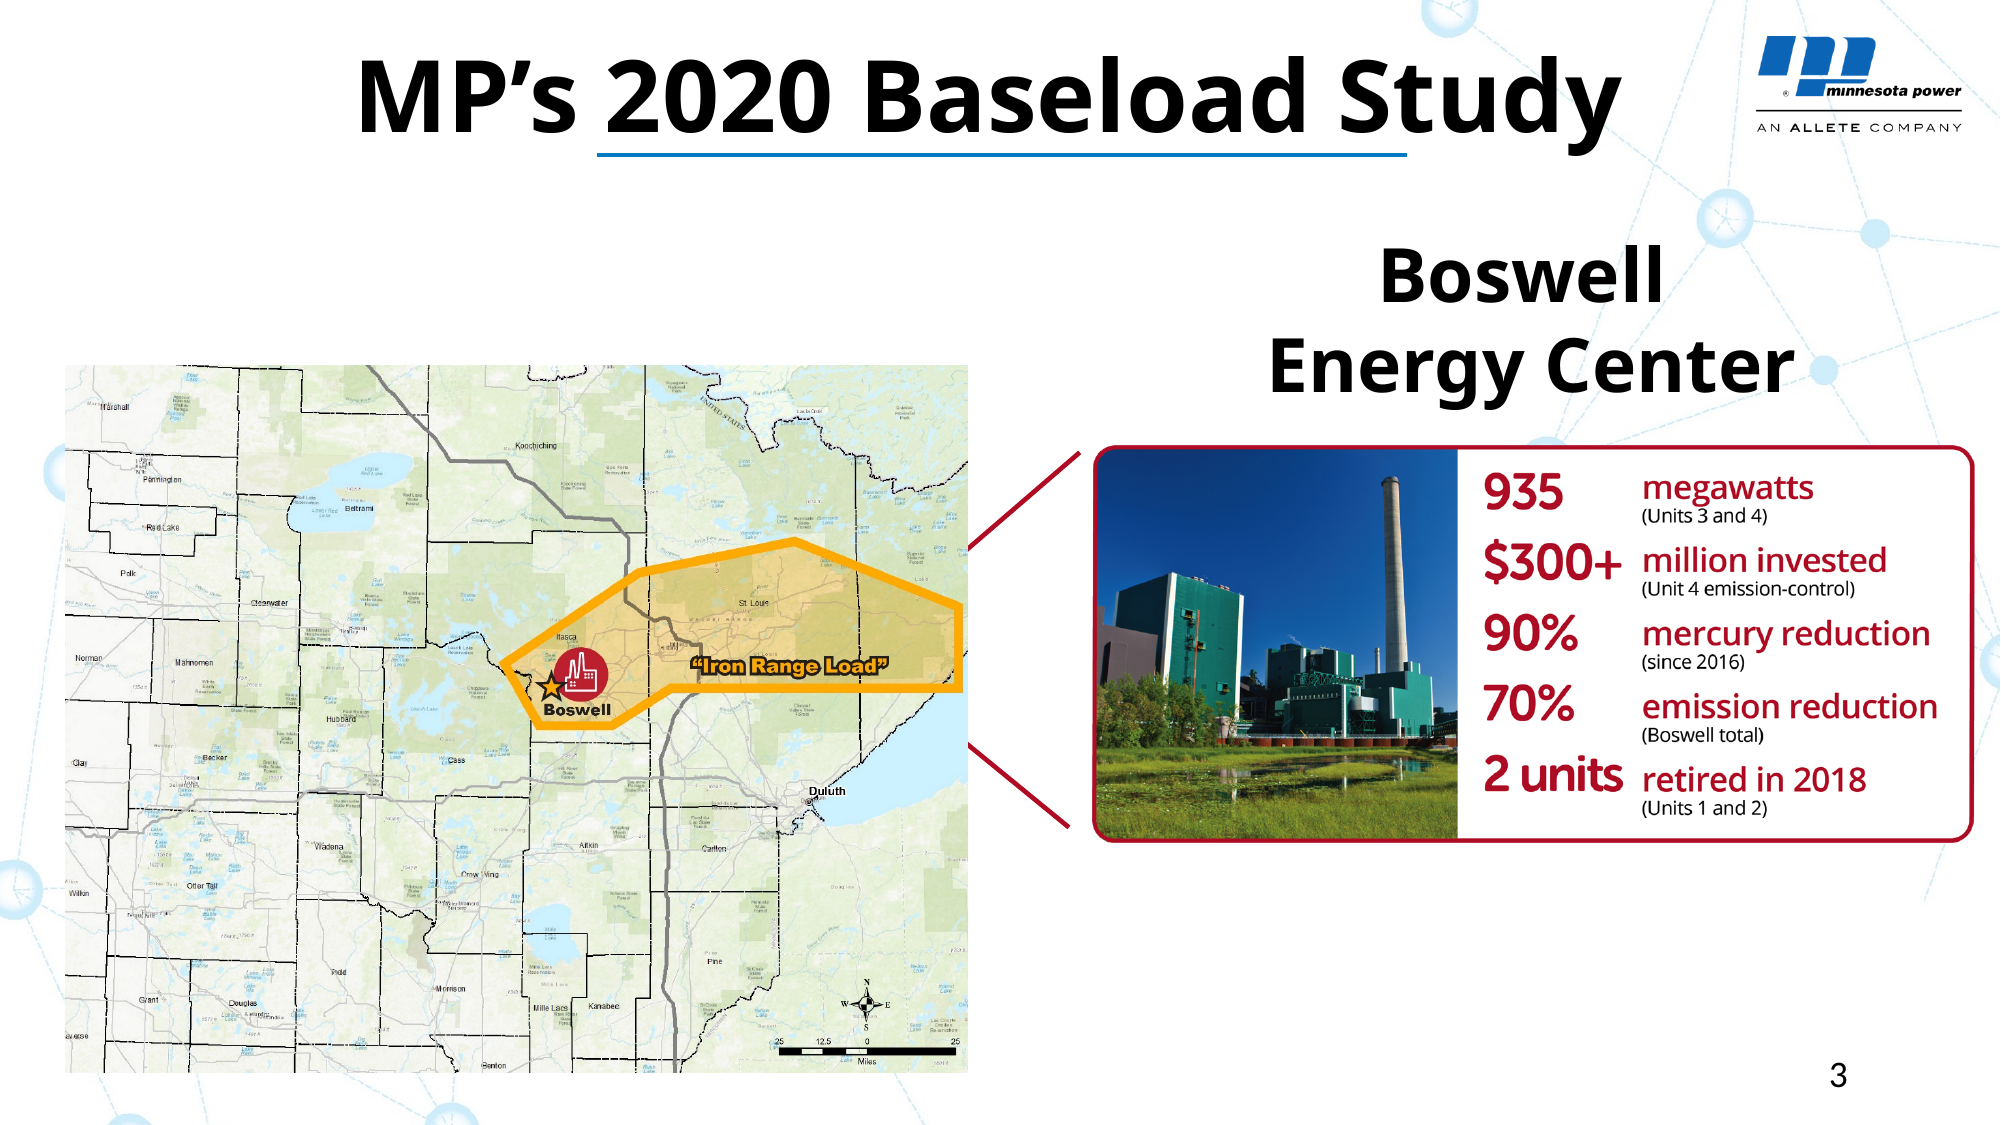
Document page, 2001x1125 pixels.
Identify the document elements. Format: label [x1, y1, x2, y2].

picture [0, 0, 2000, 1125]
text_box [968, 452, 1071, 828]
